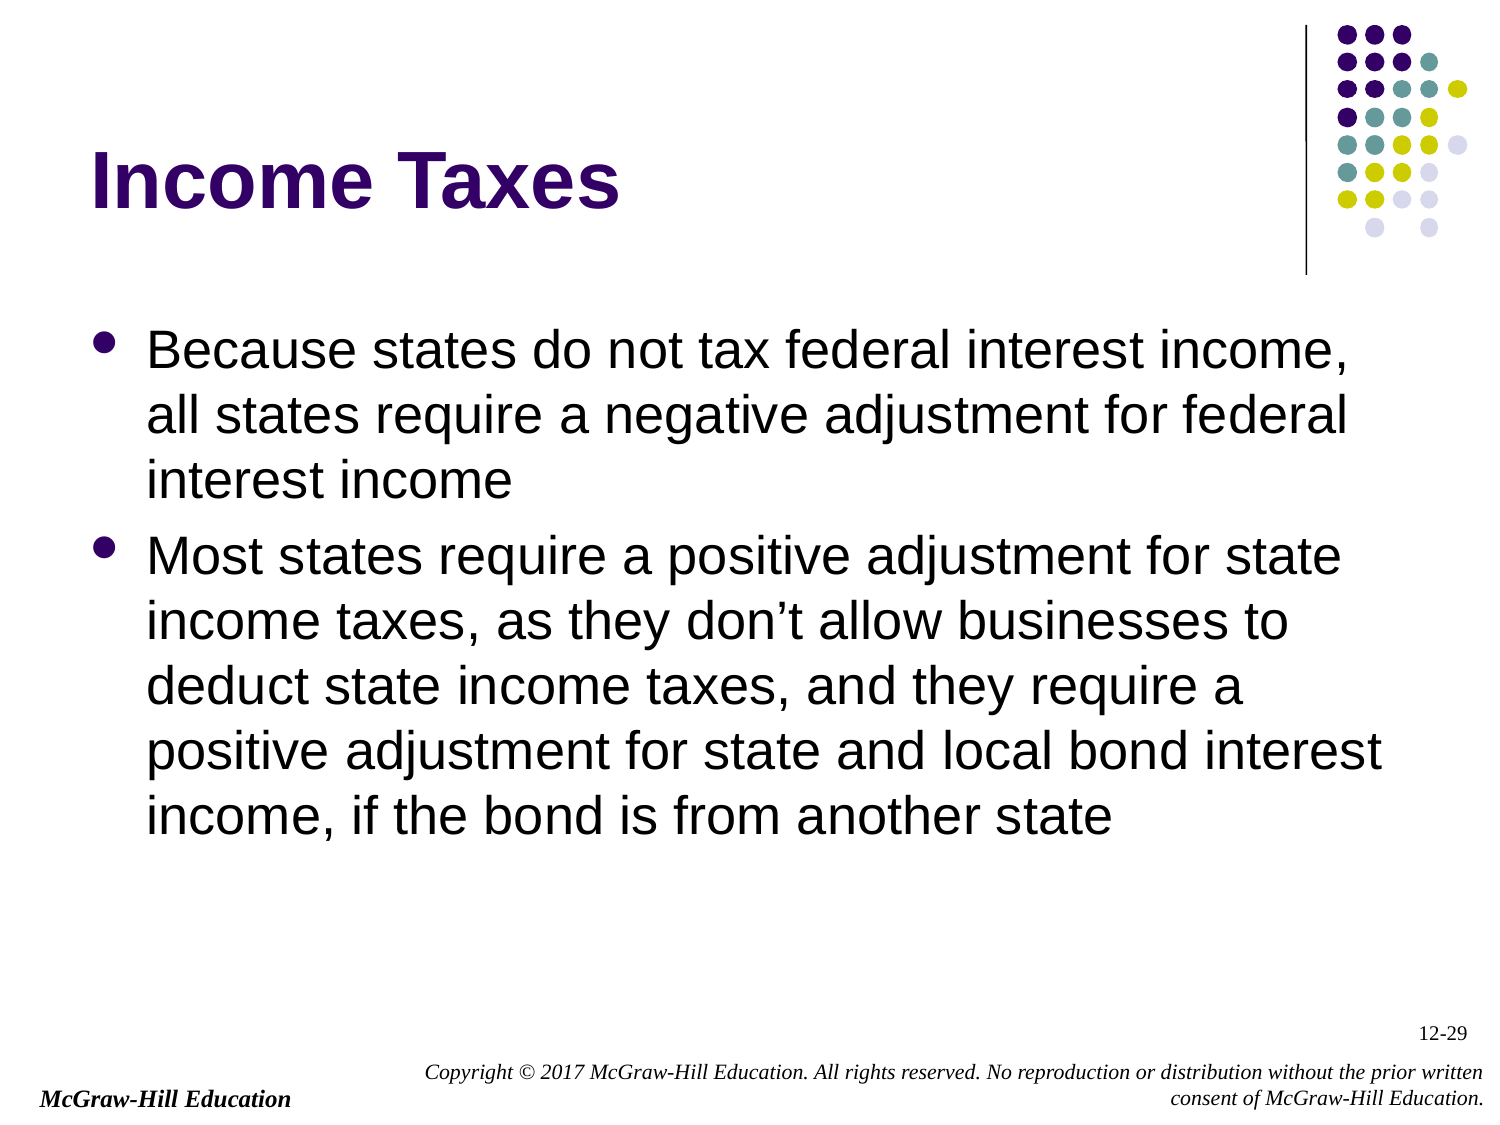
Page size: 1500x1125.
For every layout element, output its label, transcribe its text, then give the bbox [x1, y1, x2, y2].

title Income Taxes [75, 112, 650, 233]
list Because states do not tax federal interest income, all states require a negative adjustment for federal interest income Most states require a positive adjustment for state income taxes, as they don’t allow businesses to deduct state income taxes, and they require a positive adjustment for state and local bond interest income, if the bond is from another state [75, 307, 1425, 888]
